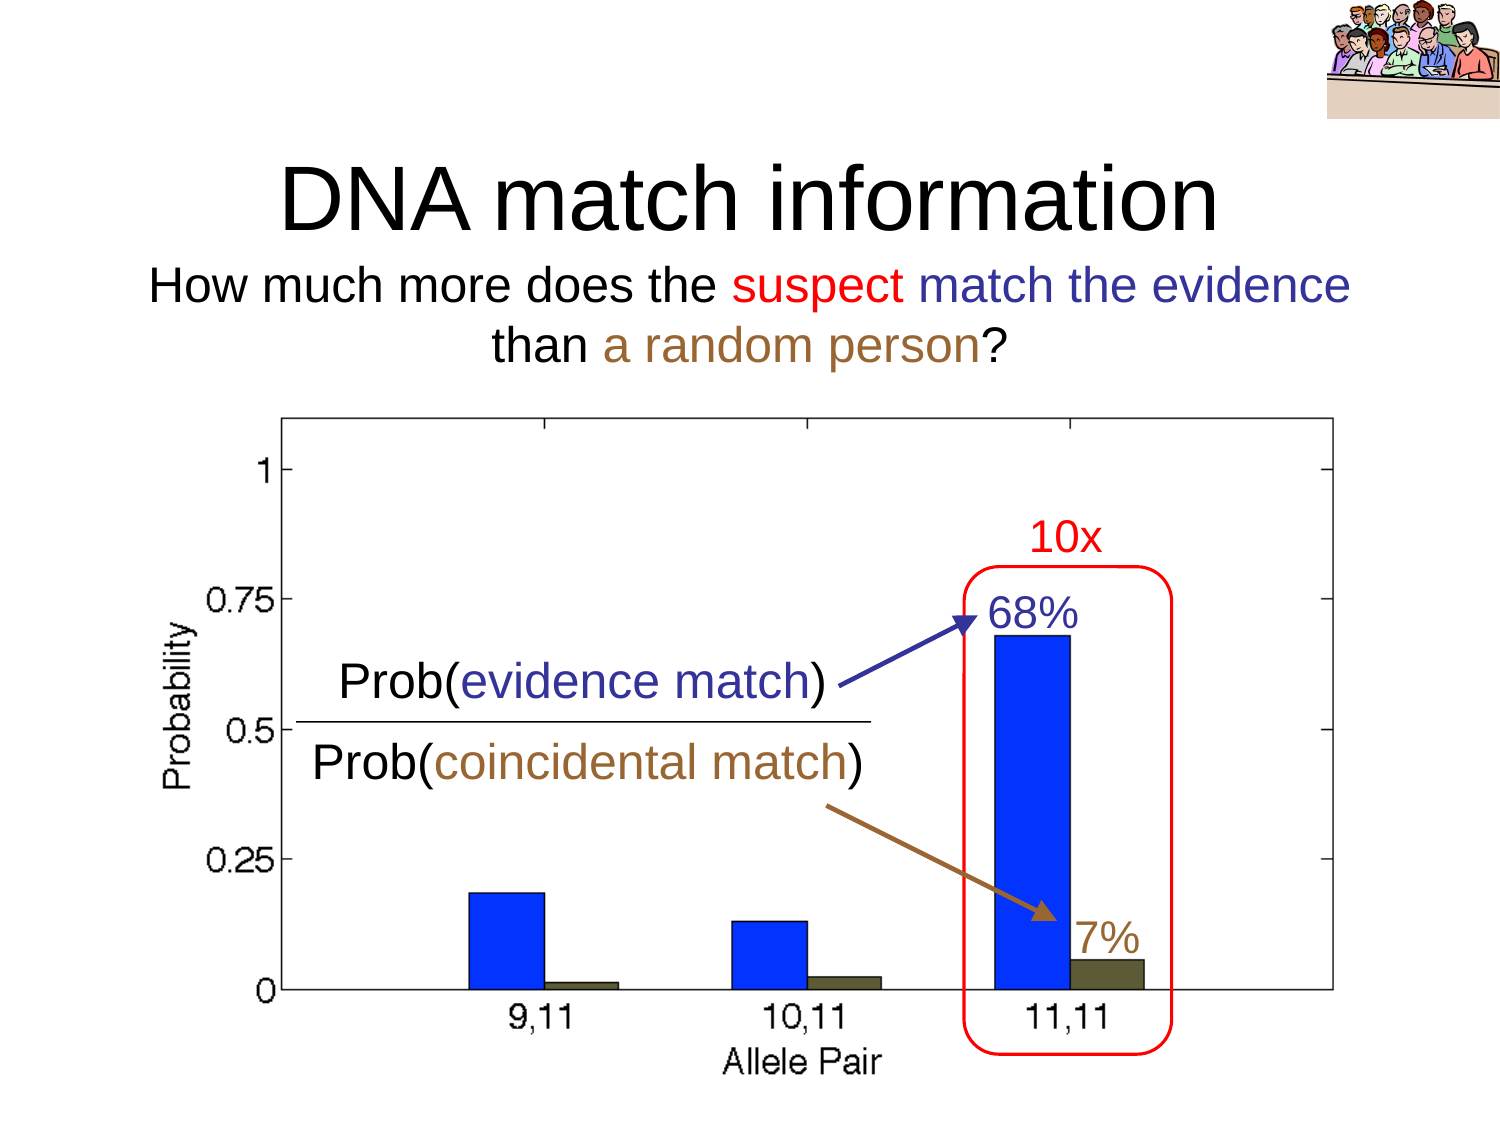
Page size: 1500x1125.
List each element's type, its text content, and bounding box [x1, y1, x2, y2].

picture [1326, 0, 1500, 119]
text_box How much more does the suspect match the evidence than a random person? [43, 244, 1457, 380]
title DNA match information [112, 99, 1388, 244]
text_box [295, 640, 881, 798]
picture [112, 368, 1388, 1084]
